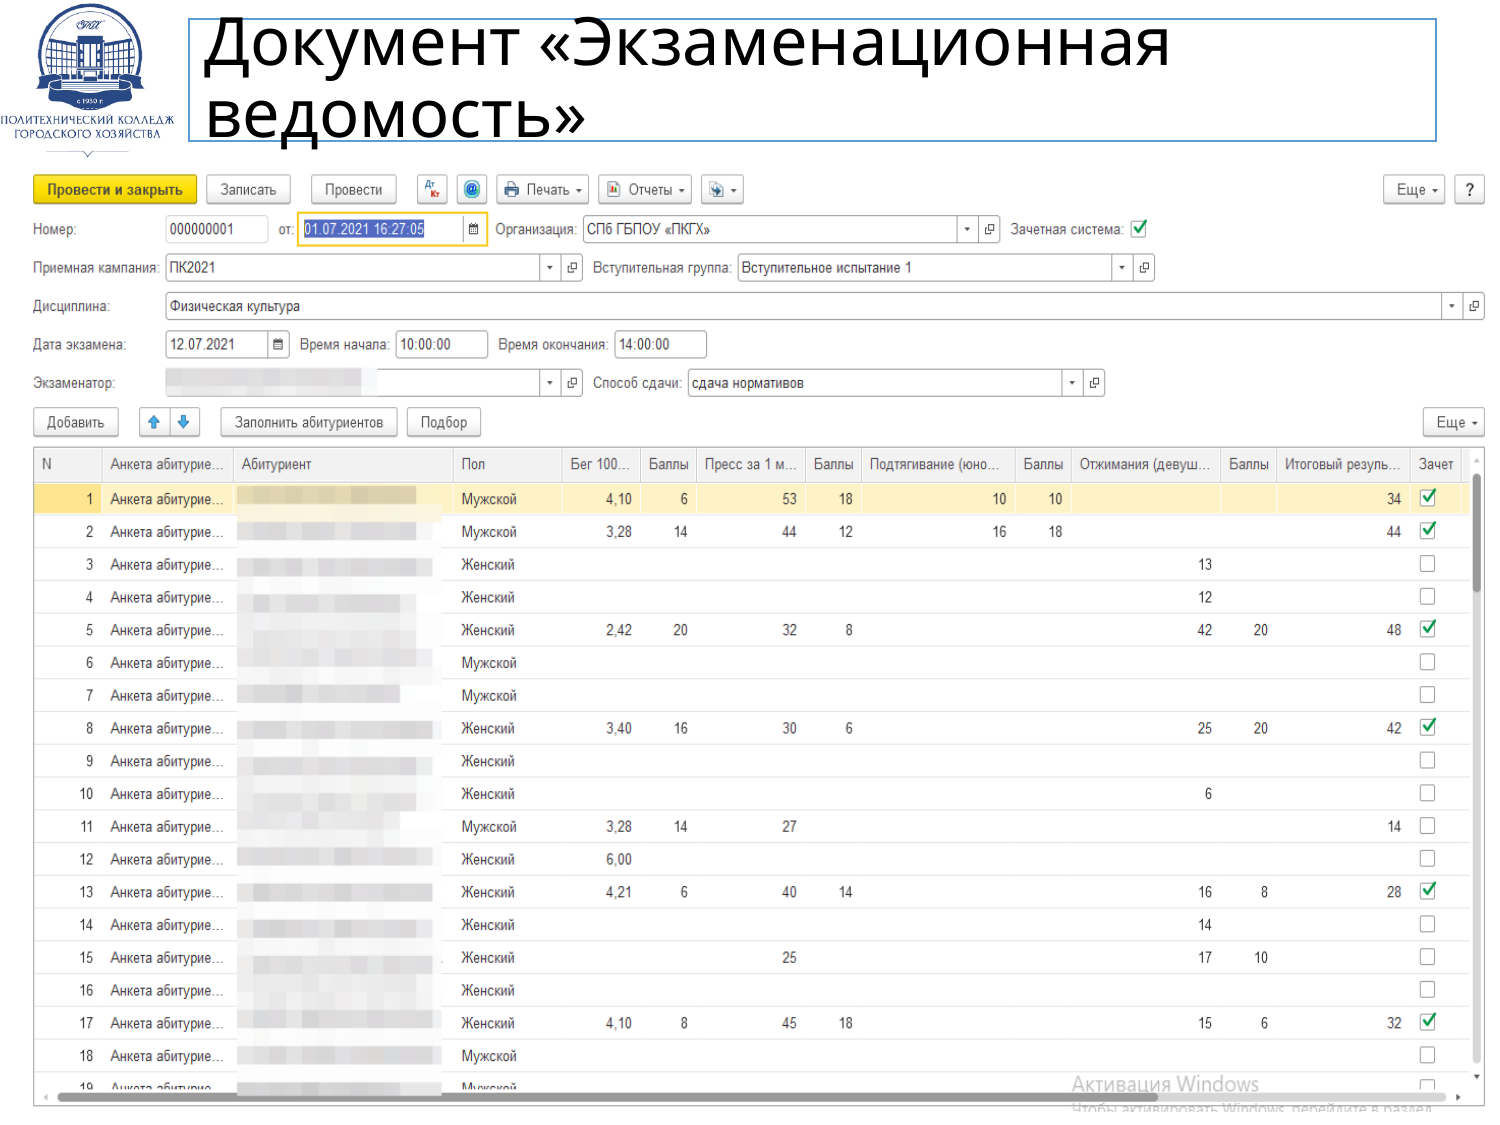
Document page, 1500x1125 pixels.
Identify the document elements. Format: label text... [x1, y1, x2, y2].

picture [0, 0, 175, 160]
title Документ «Экзаменационная ведомость» [188, 18, 1437, 142]
picture [21, 168, 1489, 1112]
